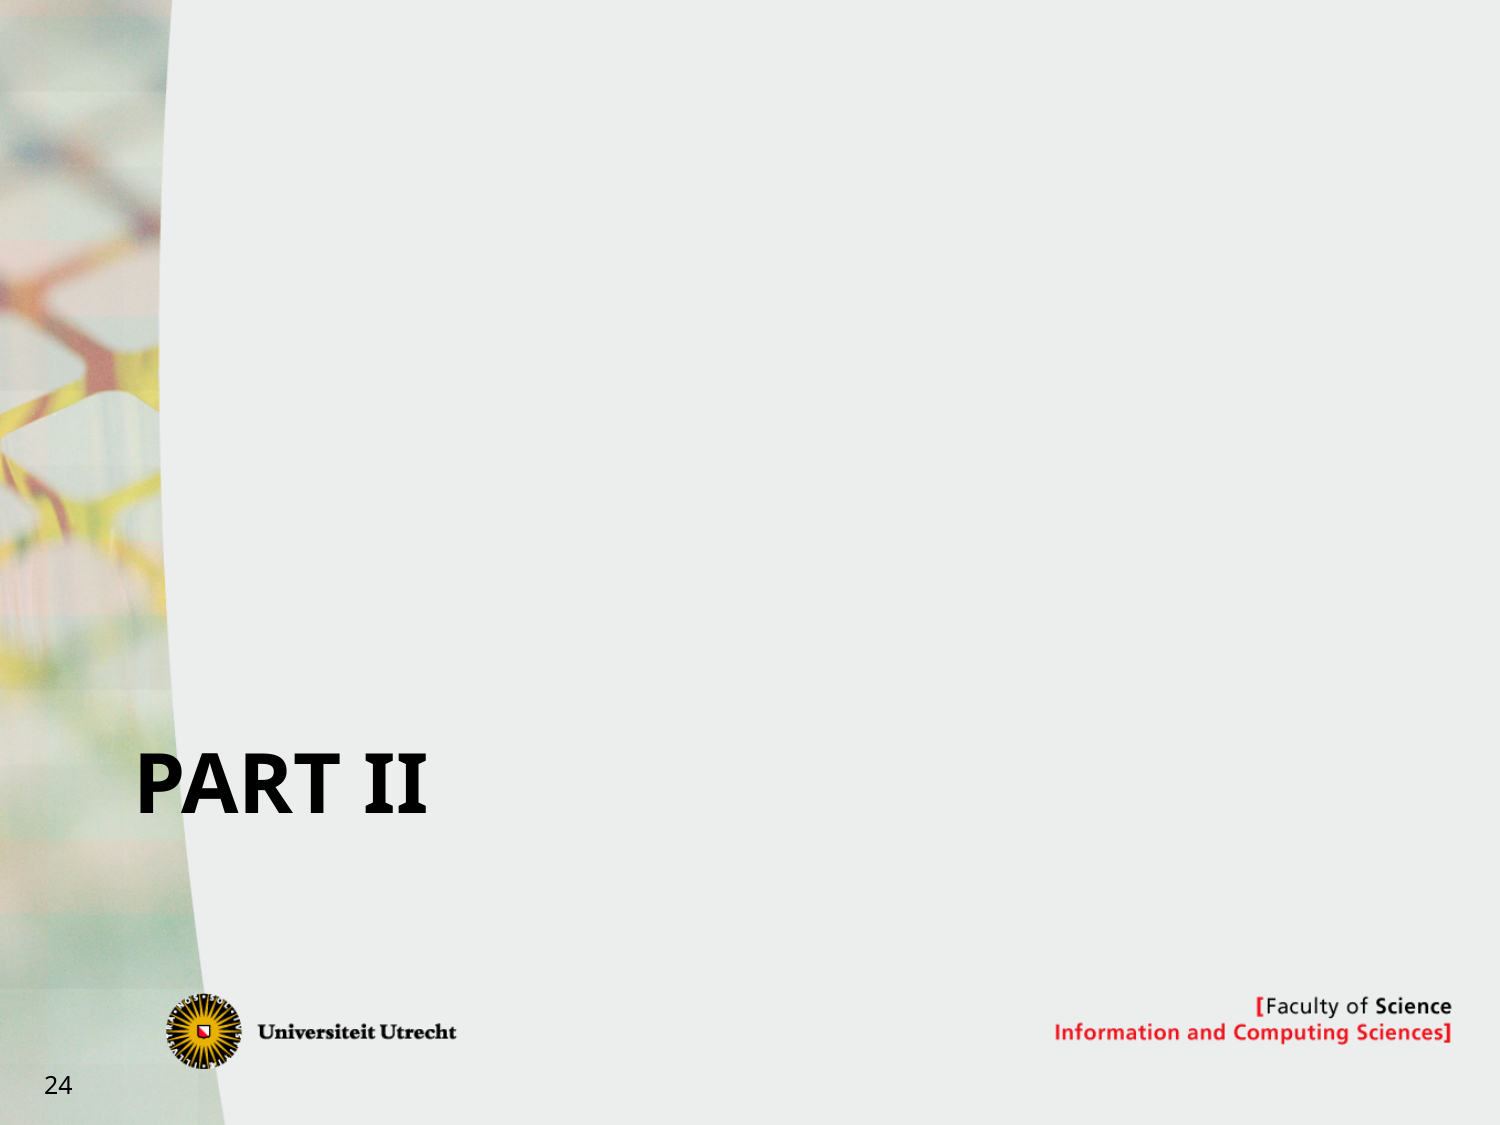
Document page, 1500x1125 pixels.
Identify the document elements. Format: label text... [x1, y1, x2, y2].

picture [253, 1015, 463, 1047]
picture [1052, 991, 1457, 1045]
title part II [118, 722, 1394, 947]
picture [0, 0, 252, 1125]
